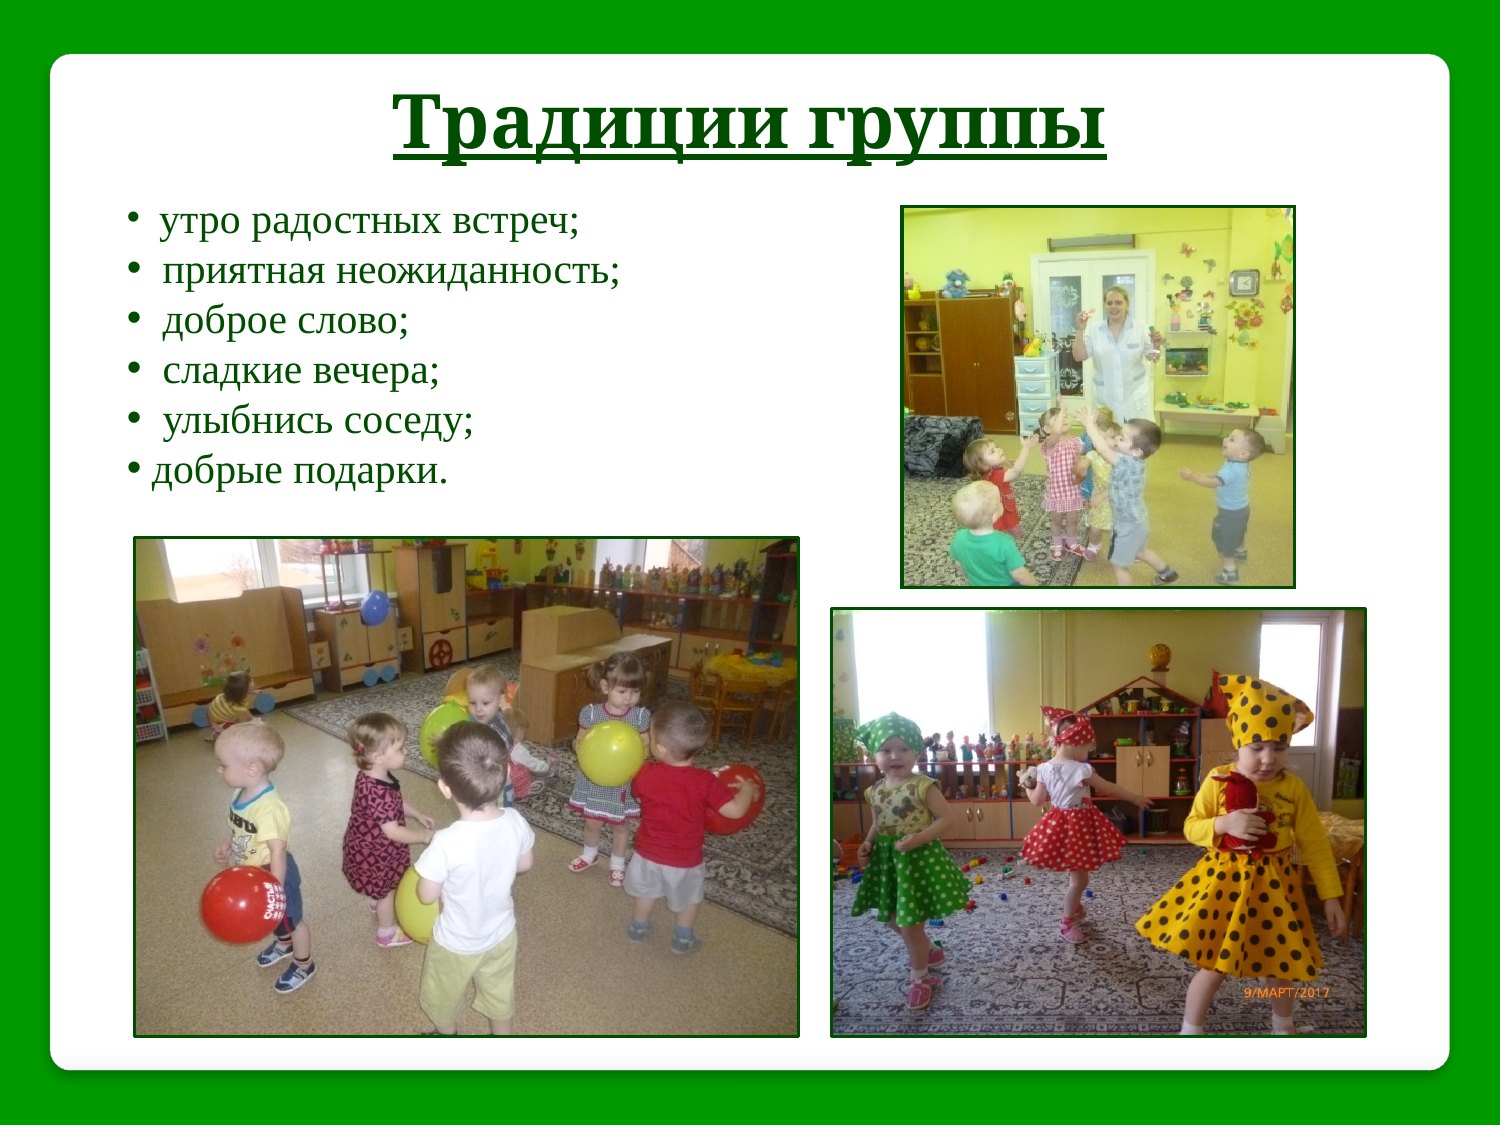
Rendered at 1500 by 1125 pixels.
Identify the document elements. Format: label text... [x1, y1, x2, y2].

text_box утро радостных встреч; приятная неожиданность; доброе слово; сладкие вечера; улыбнись соседу; добрые подарки. [112, 184, 1125, 500]
text_box Традиции группы [53, 66, 1447, 172]
picture [832, 609, 1365, 1036]
picture [135, 538, 798, 1036]
picture [903, 207, 1294, 587]
